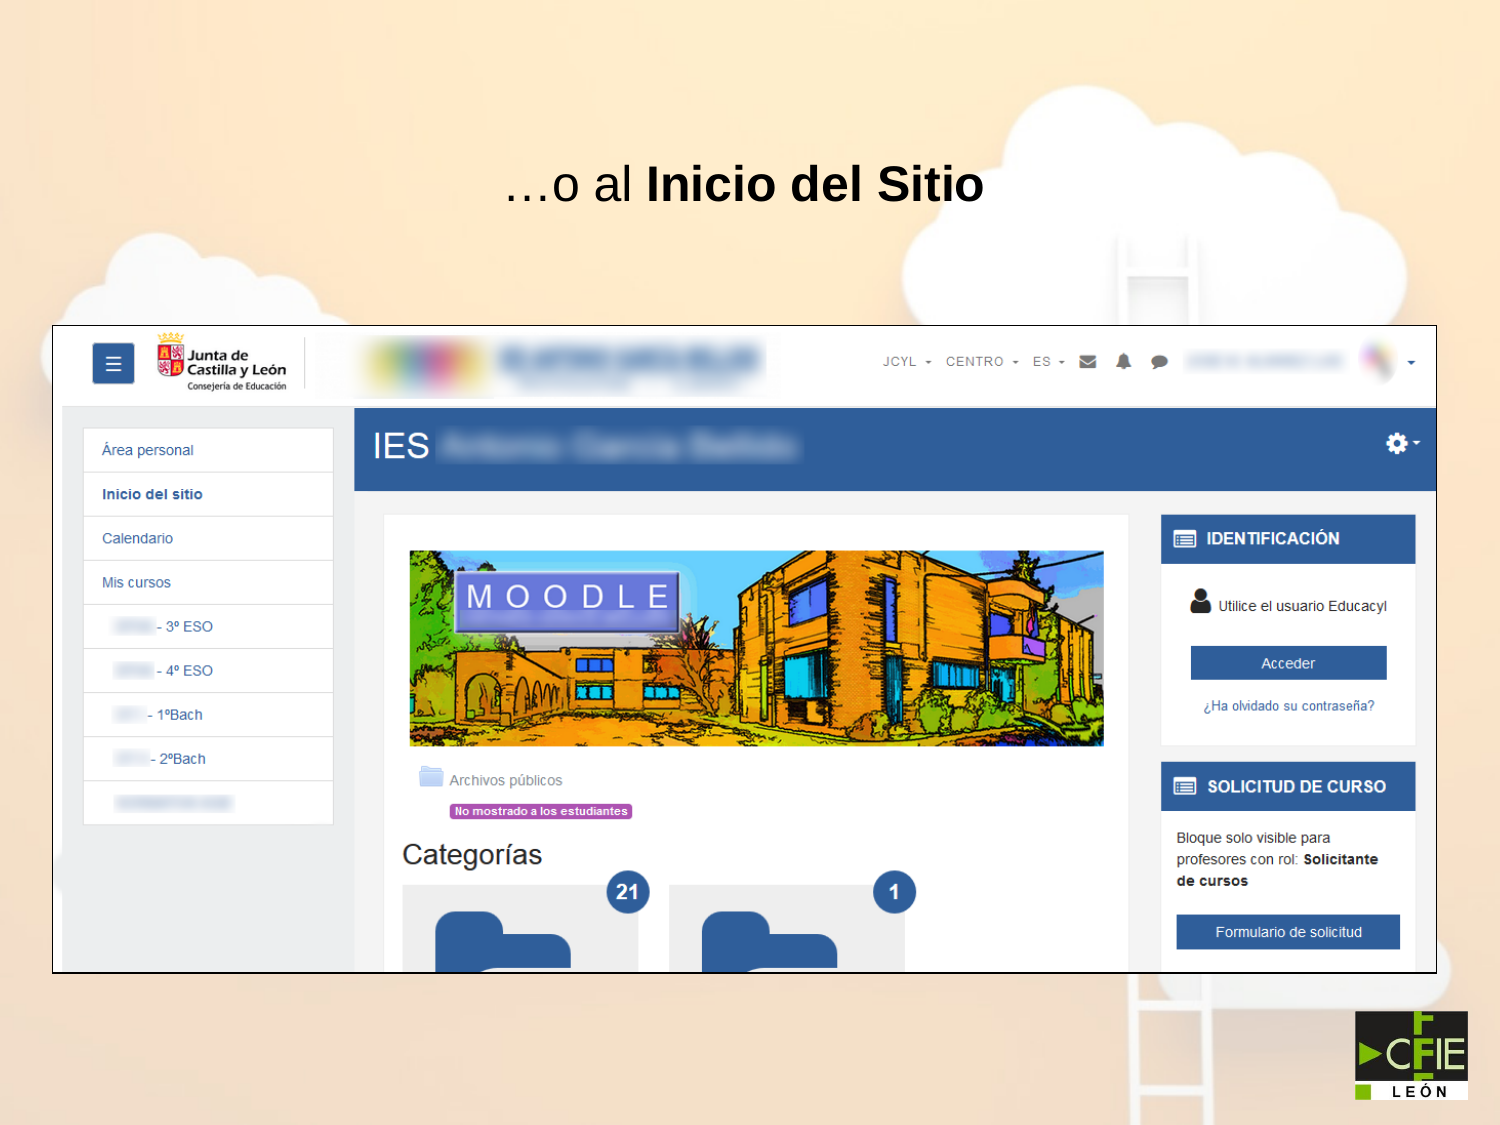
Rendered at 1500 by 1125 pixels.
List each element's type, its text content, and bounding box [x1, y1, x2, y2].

text_box …o al Inicio del Sitio [112, 144, 1376, 219]
picture [0, 0, 1500, 1125]
